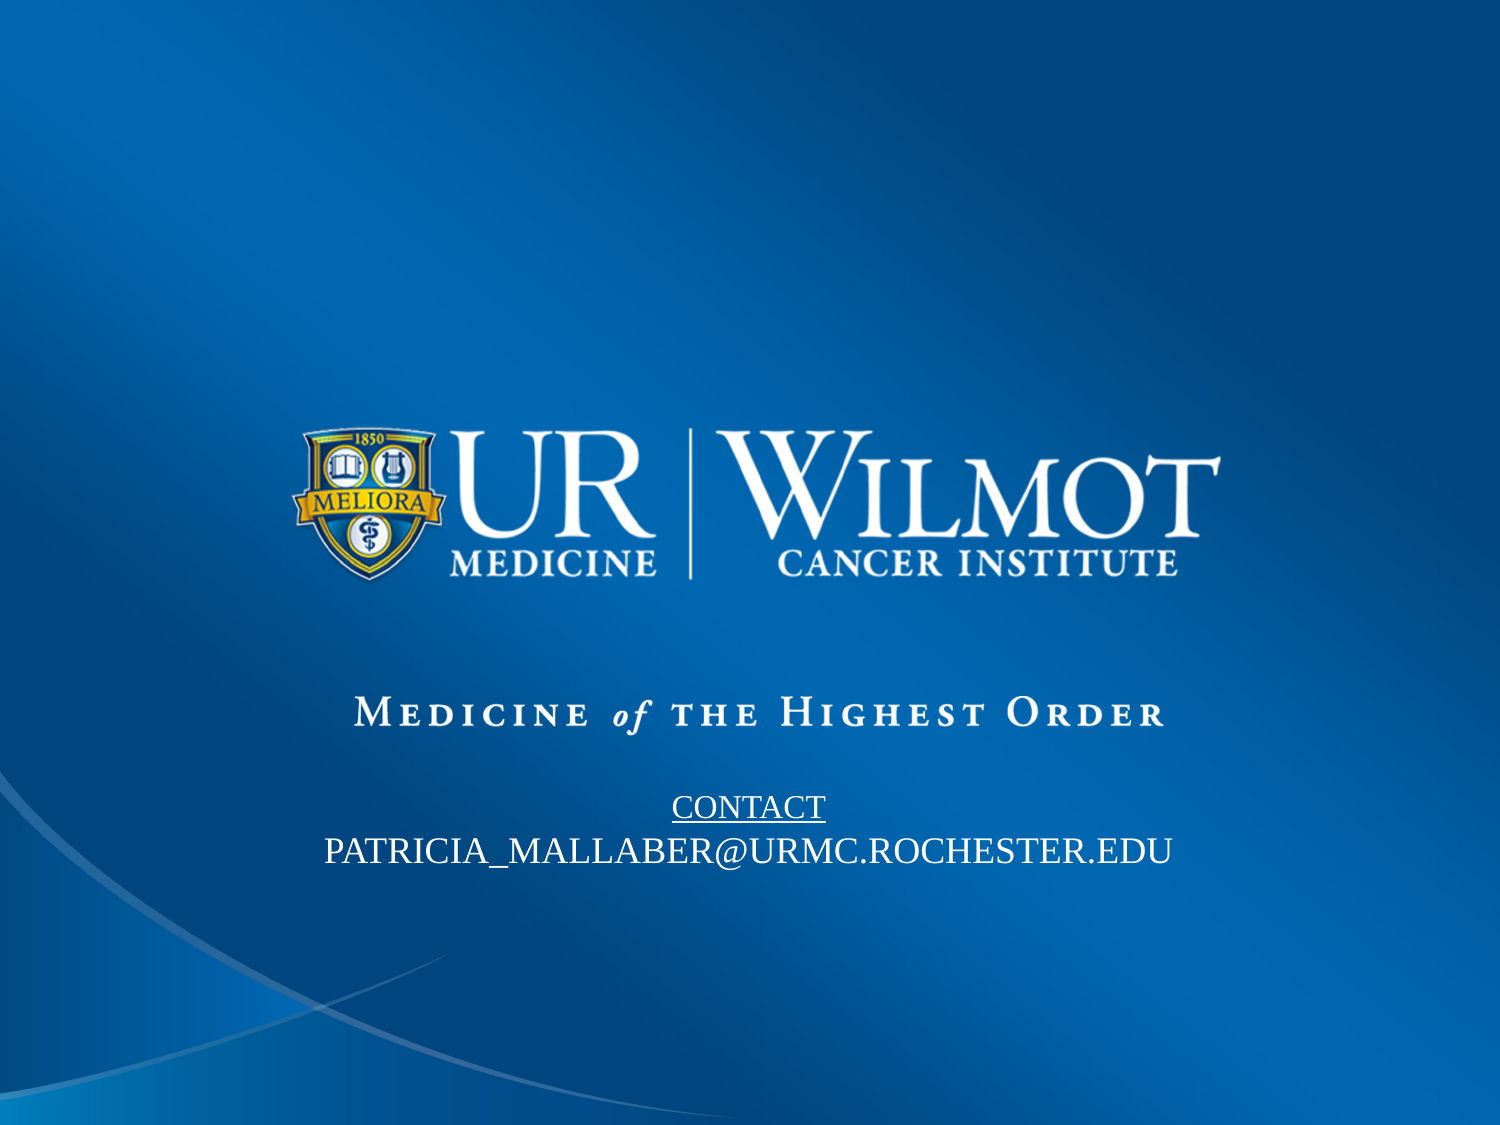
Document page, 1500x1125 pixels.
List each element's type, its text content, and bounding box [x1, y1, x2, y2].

picture [0, 0, 1500, 1125]
text_box CONTACT patricia_mallaber@urmc.rochester.edu [309, 778, 1189, 878]
